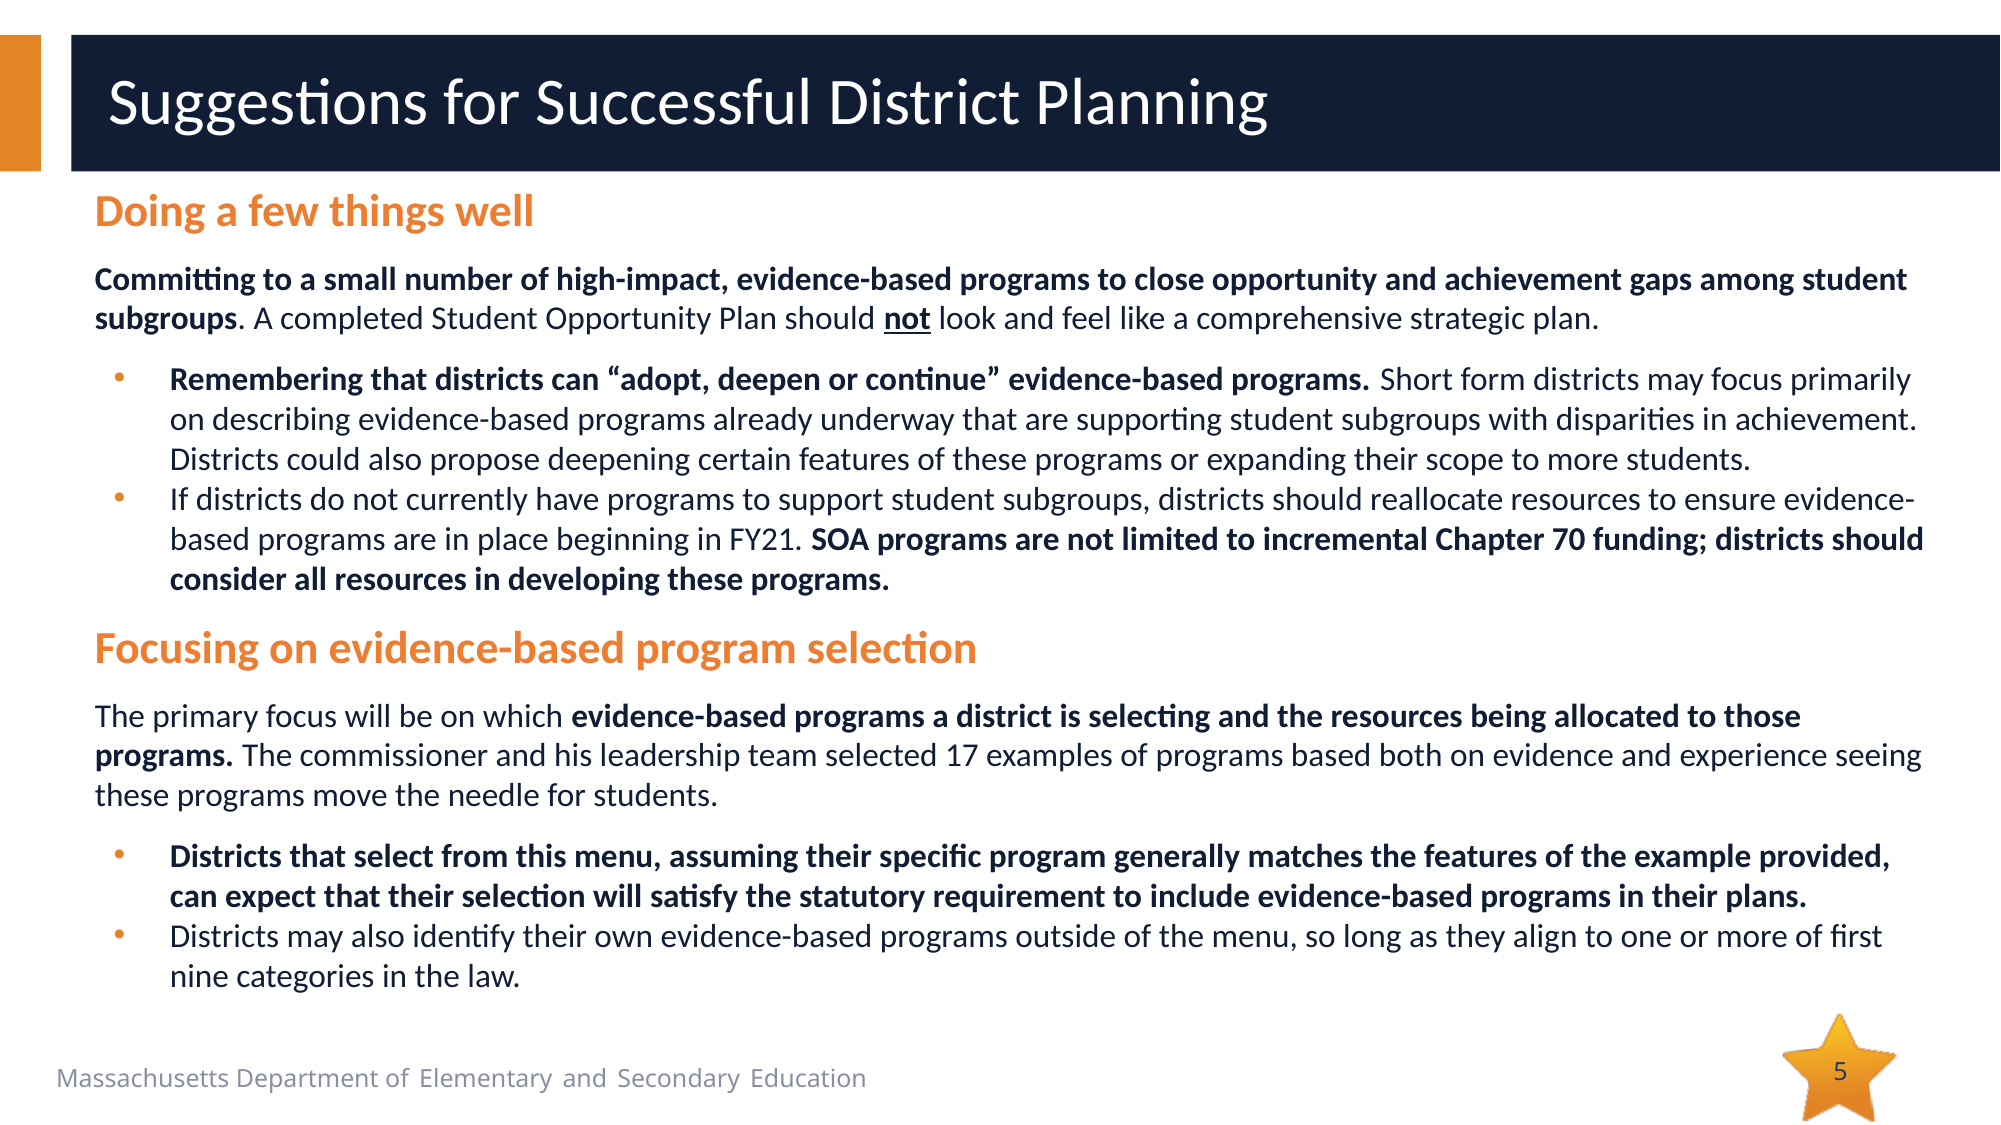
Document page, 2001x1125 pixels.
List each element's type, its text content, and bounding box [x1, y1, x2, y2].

picture [1774, 1023, 1909, 1125]
slide_number 5 [1412, 1042, 1863, 1103]
list Doing a few things well Committing to a small number of high-impact, evidence-based programs to close opportunity and achievement gaps among student subgroups. A completed Student Opportunity Plan should not look and feel like a comprehensive strategic plan. Remembering that districts can “adopt, deepen or continue” evidence-based programs. Short form districts may focus primarily on describing evidence-based programs already underway that are supporting student subgroups with disparities in achievement. Districts could also propose deepening certain features of these programs or expanding their scope to more students. If districts do not currently have programs to support student subgroups, districts should reallocate resources to ensure evidence-based programs are in place beginning in FY21. SOA programs are not limited to incremental Chapter 70 funding; districts should consider all resources in developing these programs. Focusing on evidence-based program selection The primary focus will be on which evidence-based programs a district is selecting and the resources being allocated to those programs. The commissioner and his leadership team selected 17 examples of programs based both on evidence and experience seeing these programs move the needle for students. Districts that select from this menu, assuming their specific program generally matches the features of the example provided, can expect that their selection will satisfy the statutory requirement to include evidence-based programs in their plans. Districts may also identify their own evidence-based programs outside of the menu, so long as they align to one or more of first nine categories in the law. [79, 173, 1959, 1023]
title Suggestions for Successful District Planning [93, 47, 1959, 159]
